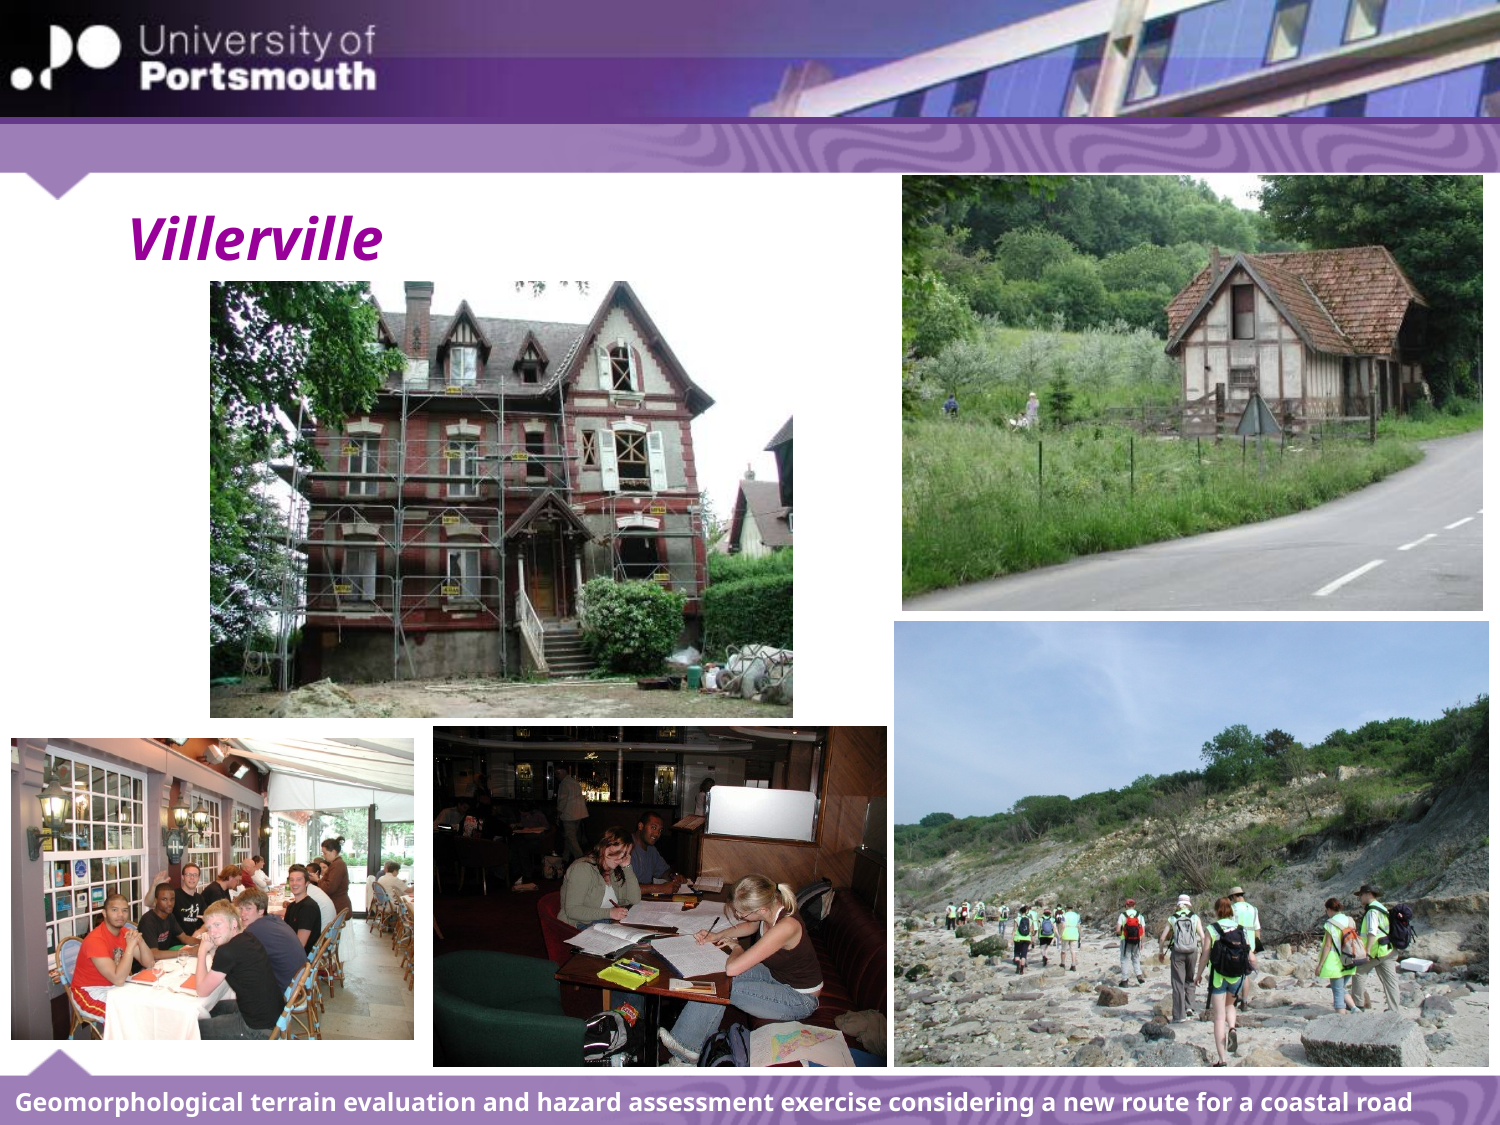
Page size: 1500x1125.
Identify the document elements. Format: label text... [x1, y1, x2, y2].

title Villerville [112, 187, 896, 288]
text_box Geomorphological terrain evaluation and hazard assessment exercise considering a new route for a coastal road [0, 1079, 1500, 1125]
picture [0, 620, 1500, 1079]
picture [11, 737, 415, 1041]
picture [0, 0, 1500, 612]
picture [210, 280, 794, 719]
